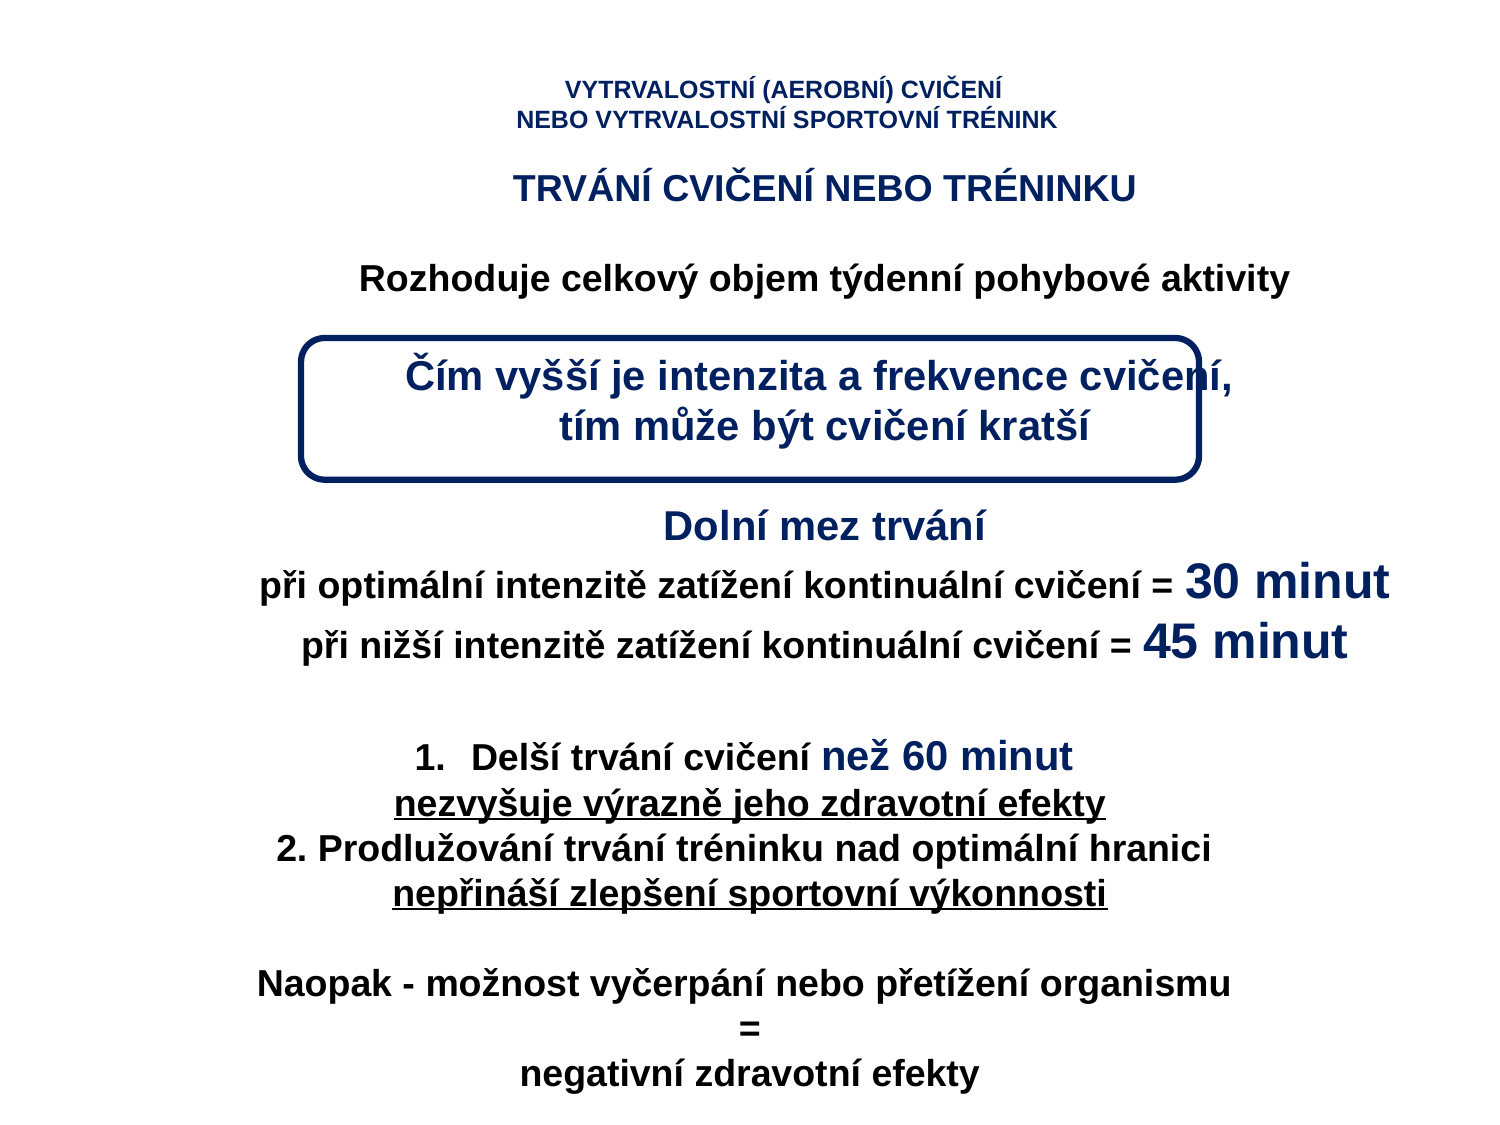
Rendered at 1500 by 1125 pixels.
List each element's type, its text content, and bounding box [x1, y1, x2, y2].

text_box [298, 335, 1202, 482]
text_box VYTRVALOSTNÍ (AEROBNÍ) CVIČENÍ NEBO VYTRVALOSTNÍ SPORTOVNÍ TRÉNINK TRVÁNÍ CVIČENÍ NEBO TRÉNINKU Rozhoduje celkový objem týdenní pohybové aktivity Čím vyšší je intenzita a frekvence cvičení, tím může být cvičení kratší Dolní mez trvání při optimální intenzitě zatížení kontinuální cvičení = 30 minut při nižší intenzitě zatížení kontinuální cvičení = 45 minut Delší trvání cvičení než 60 minut nezvyšuje výrazně jeho zdravotní efekty 2. Prodlužování trvání tréninku nad optimální hranici nepřináší zlepšení sportovní výkonnosti Naopak - možnost vyčerpání nebo přetížení organismu = negativní zdravotní efekty [64, 66, 1436, 1125]
